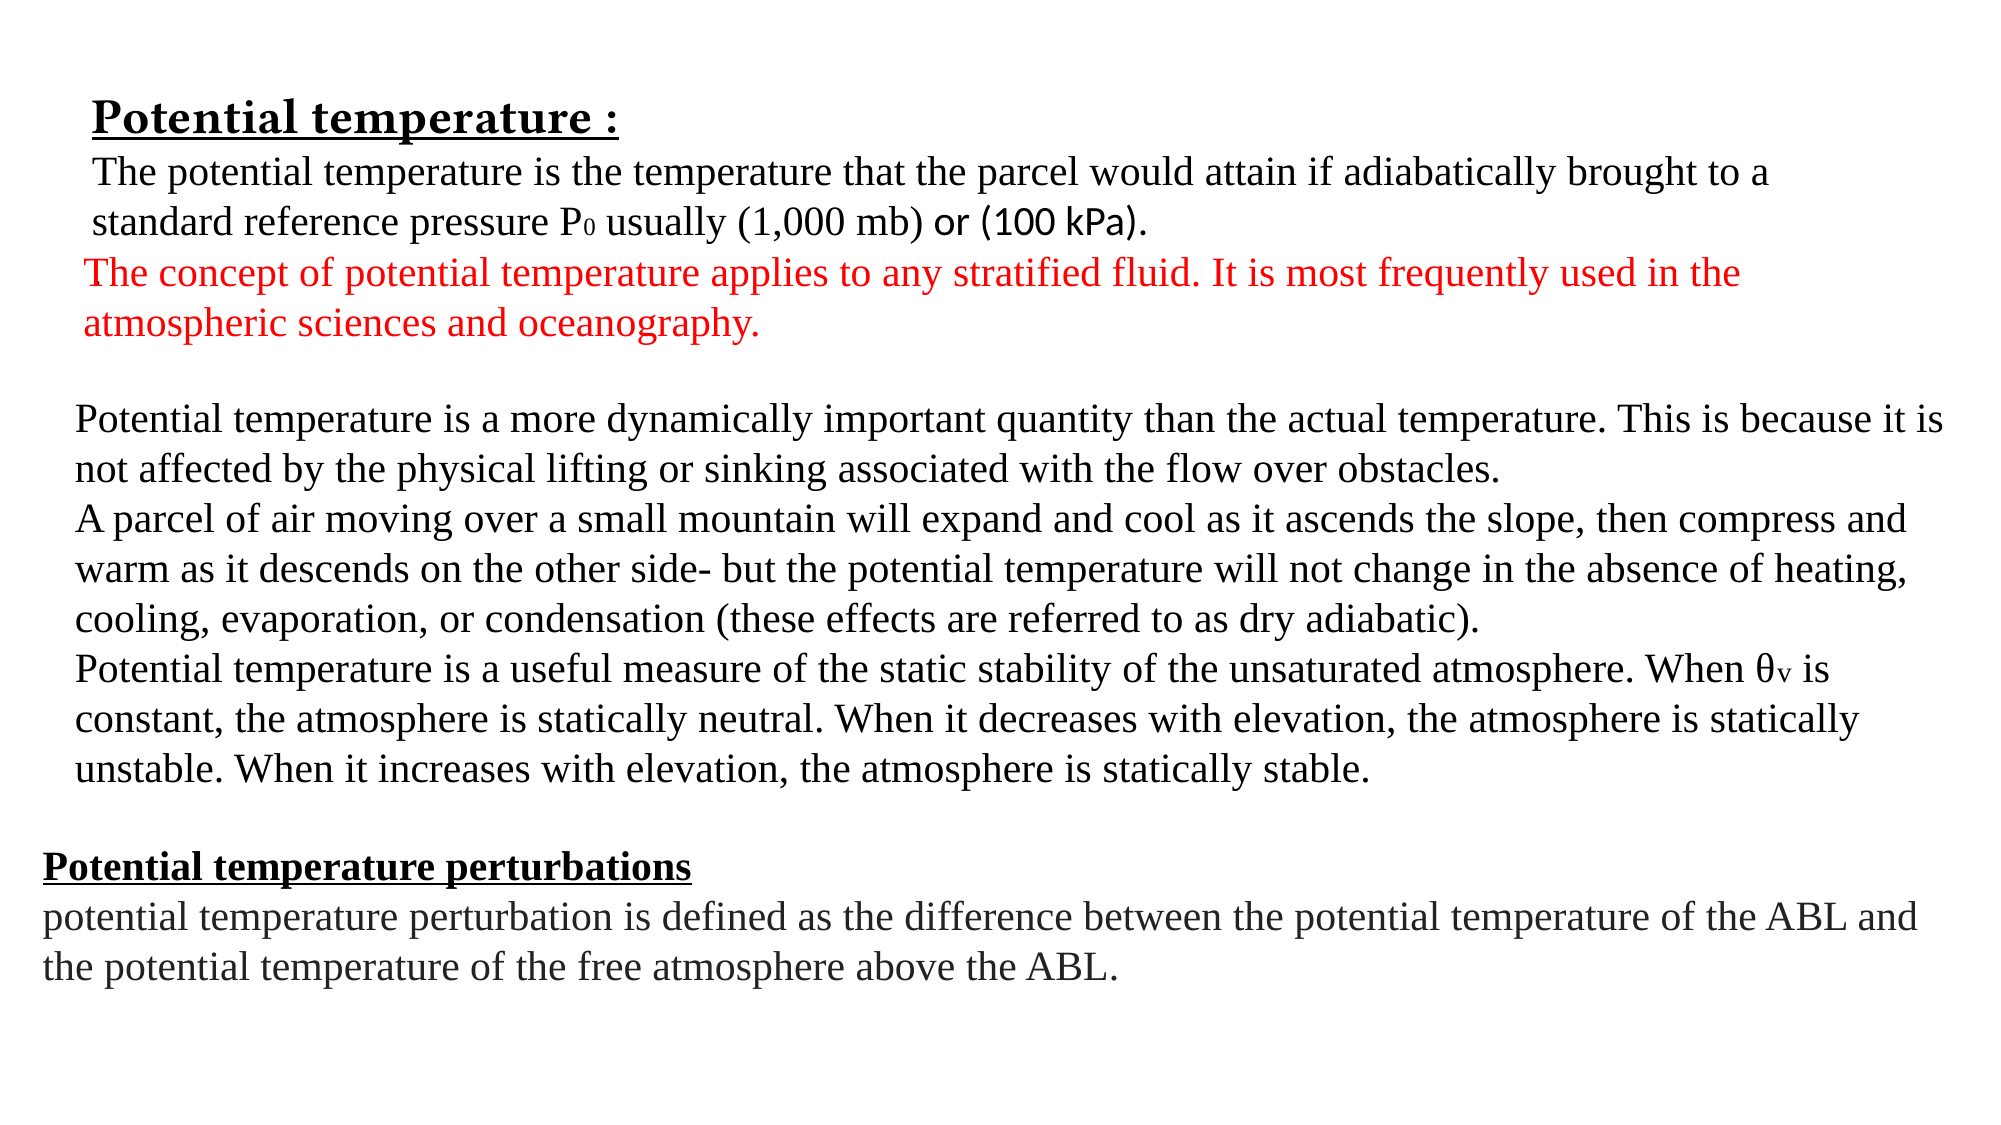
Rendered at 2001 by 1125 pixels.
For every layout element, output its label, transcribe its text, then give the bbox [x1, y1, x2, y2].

text_box Potential temperature perturbations potential temperature perturbation is defined as the difference between the potential temperature of the ABL and the potential temperature of the free atmosphere above the ABL. [27, 831, 1940, 996]
text_box Potential temperature : The potential temperature is the temperature that the parcel would attain if adiabatically brought to a standard reference pressure P0 usually (1,000 mb) or (100 kPa). . [77, 76, 1890, 237]
text_box The concept of potential temperature applies to any stratified fluid. It is most frequently used in the atmospheric sciences and oceanography. [68, 237, 1963, 353]
text_box Potential temperature is a more dynamically important quantity than the actual temperature. This is because it is not affected by the physical lifting or sinking associated with the flow over obstacles. A parcel of air moving over a small mountain will expand and cool as it ascends the slope, then compress and warm as it descends on the other side- but the potential temperature will not change in the absence of heating, cooling, evaporation, or condensation (these effects are referred to as dry adiabatic). Potential temperature is a useful measure of the static stability of the unsaturated atmosphere. When θv is constant, the atmosphere is statically neutral. When it decreases with elevation, the atmosphere is statically unstable. When it increases with elevation, the atmosphere is statically stable. [60, 382, 1972, 798]
